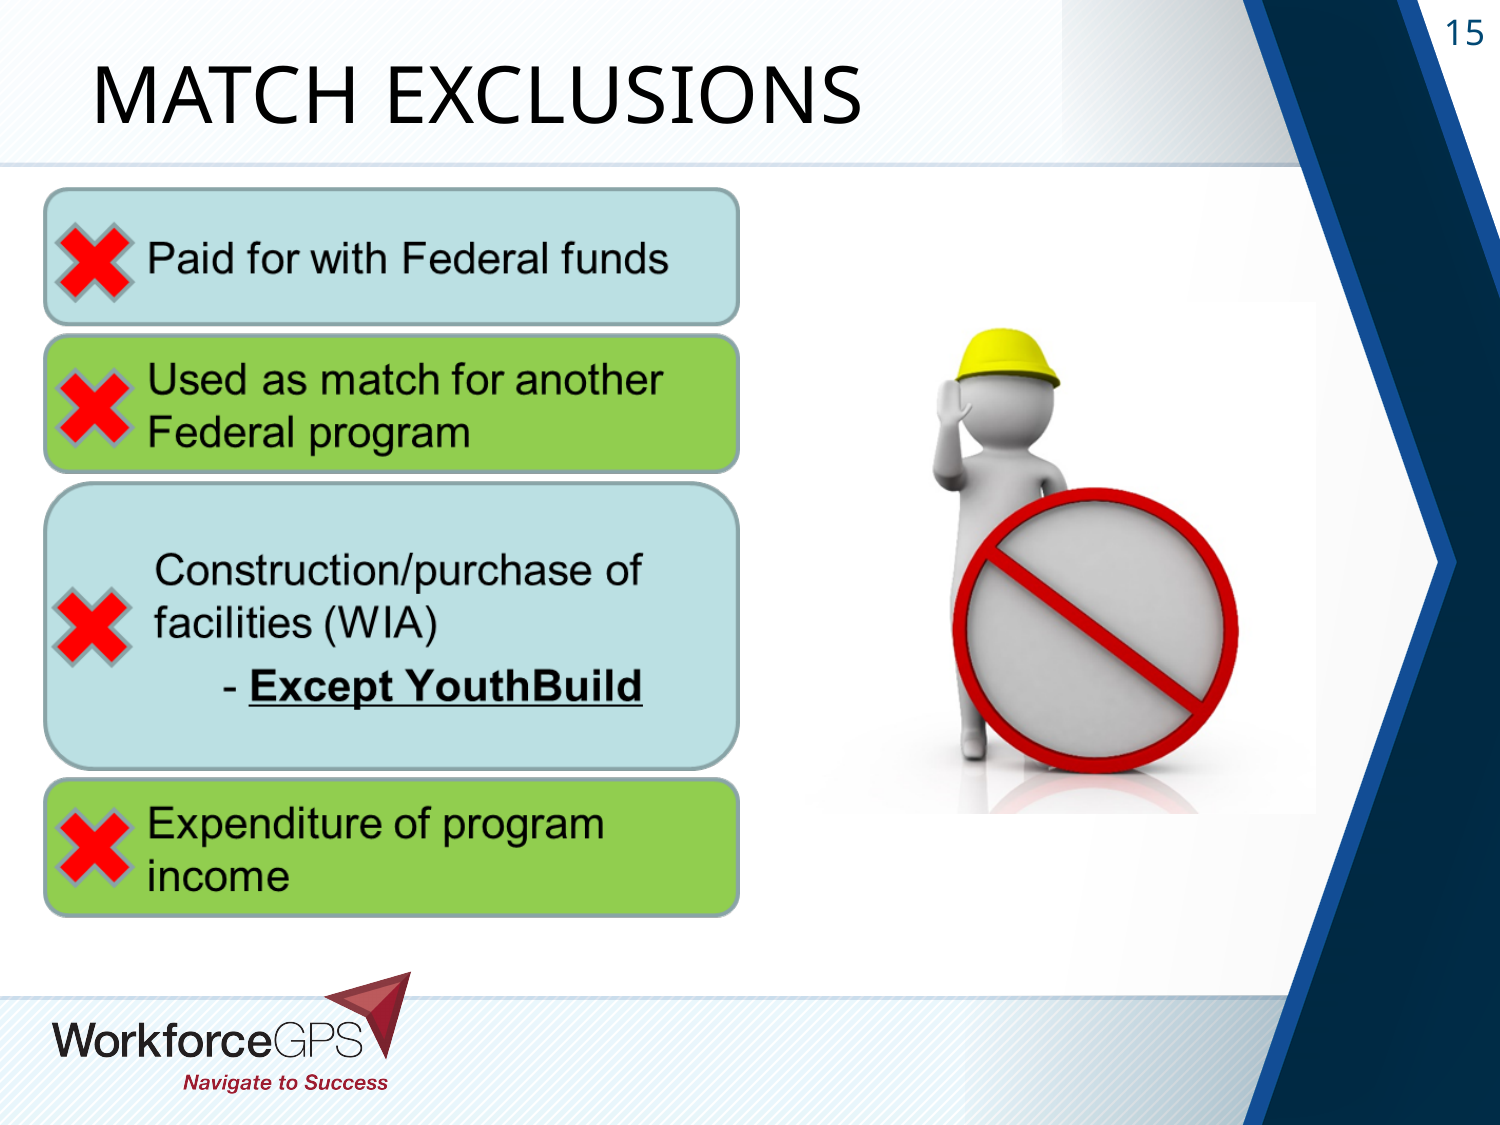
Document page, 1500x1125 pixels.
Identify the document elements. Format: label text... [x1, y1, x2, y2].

picture [42, 186, 740, 929]
picture [48, 970, 415, 1095]
picture [804, 0, 1500, 1125]
title Match Exclusions [75, 35, 1209, 163]
